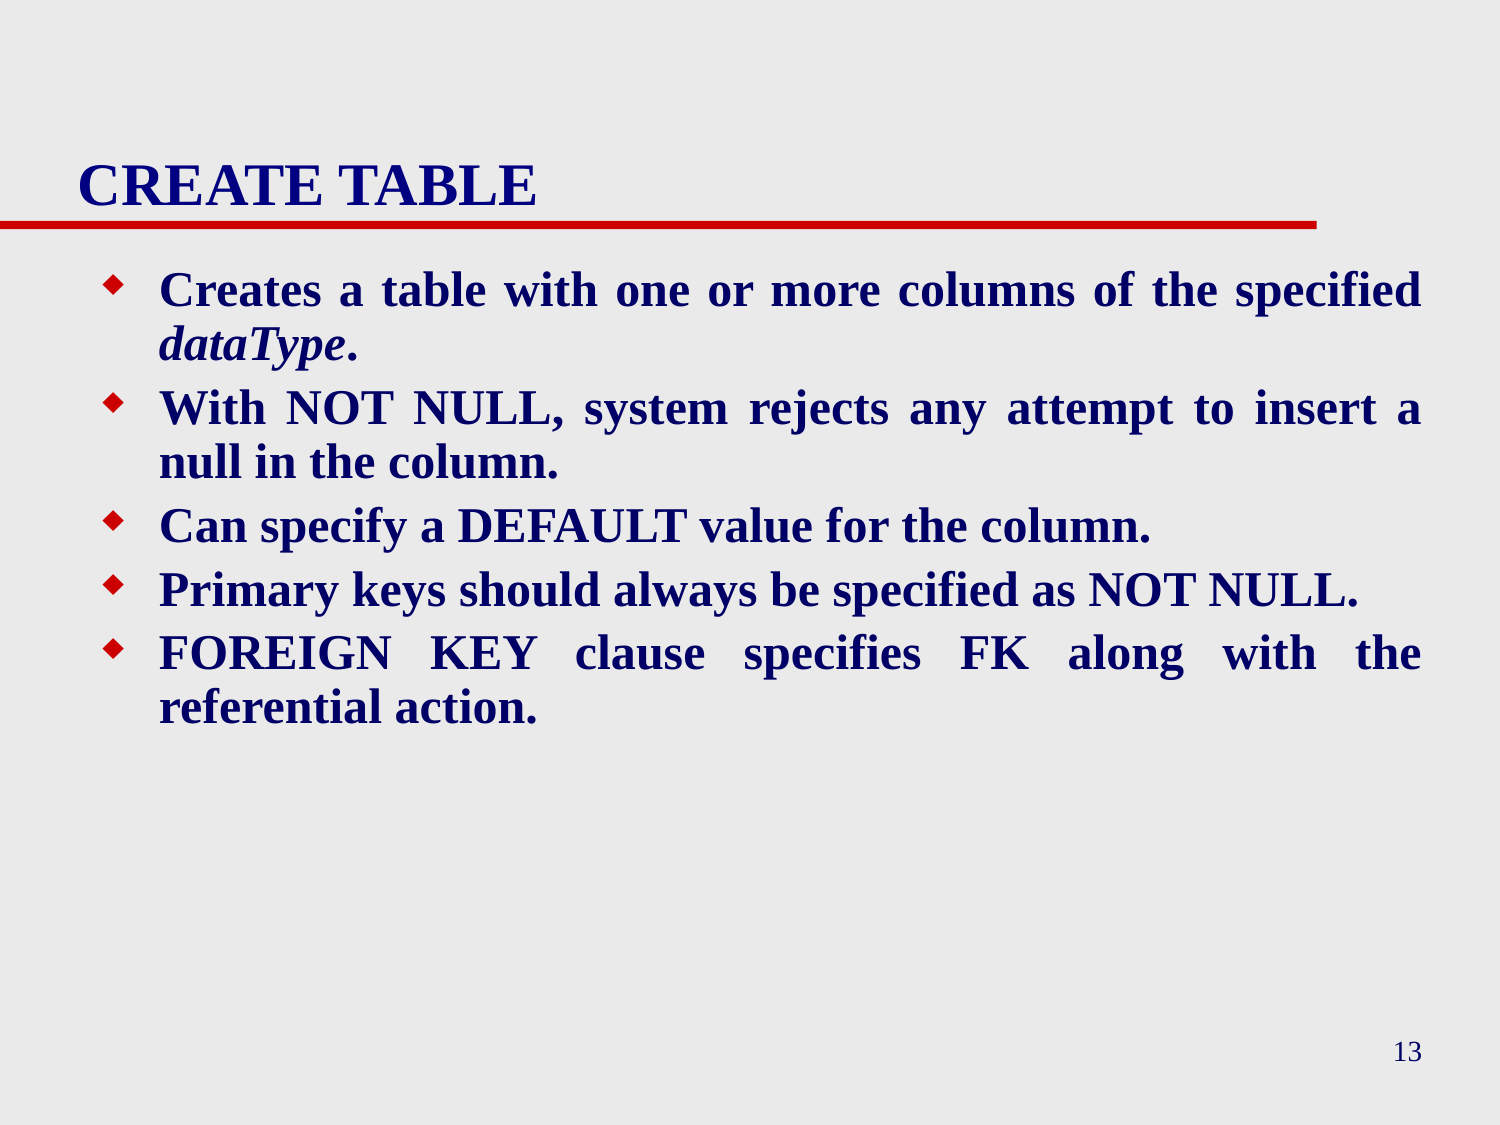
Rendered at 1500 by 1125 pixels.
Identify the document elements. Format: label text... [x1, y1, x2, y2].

slide_number 13 [1124, 1012, 1438, 1088]
title CREATE TABLE [62, 43, 1338, 226]
list Creates a table with one or more columns of the specified dataType. With NOT NULL, system rejects any attempt to insert a null in the column. Can specify a DEFAULT value for the column. Primary keys should always be specified as NOT NULL. FOREIGN KEY clause specifies FK along with the referential action. [87, 255, 1438, 931]
